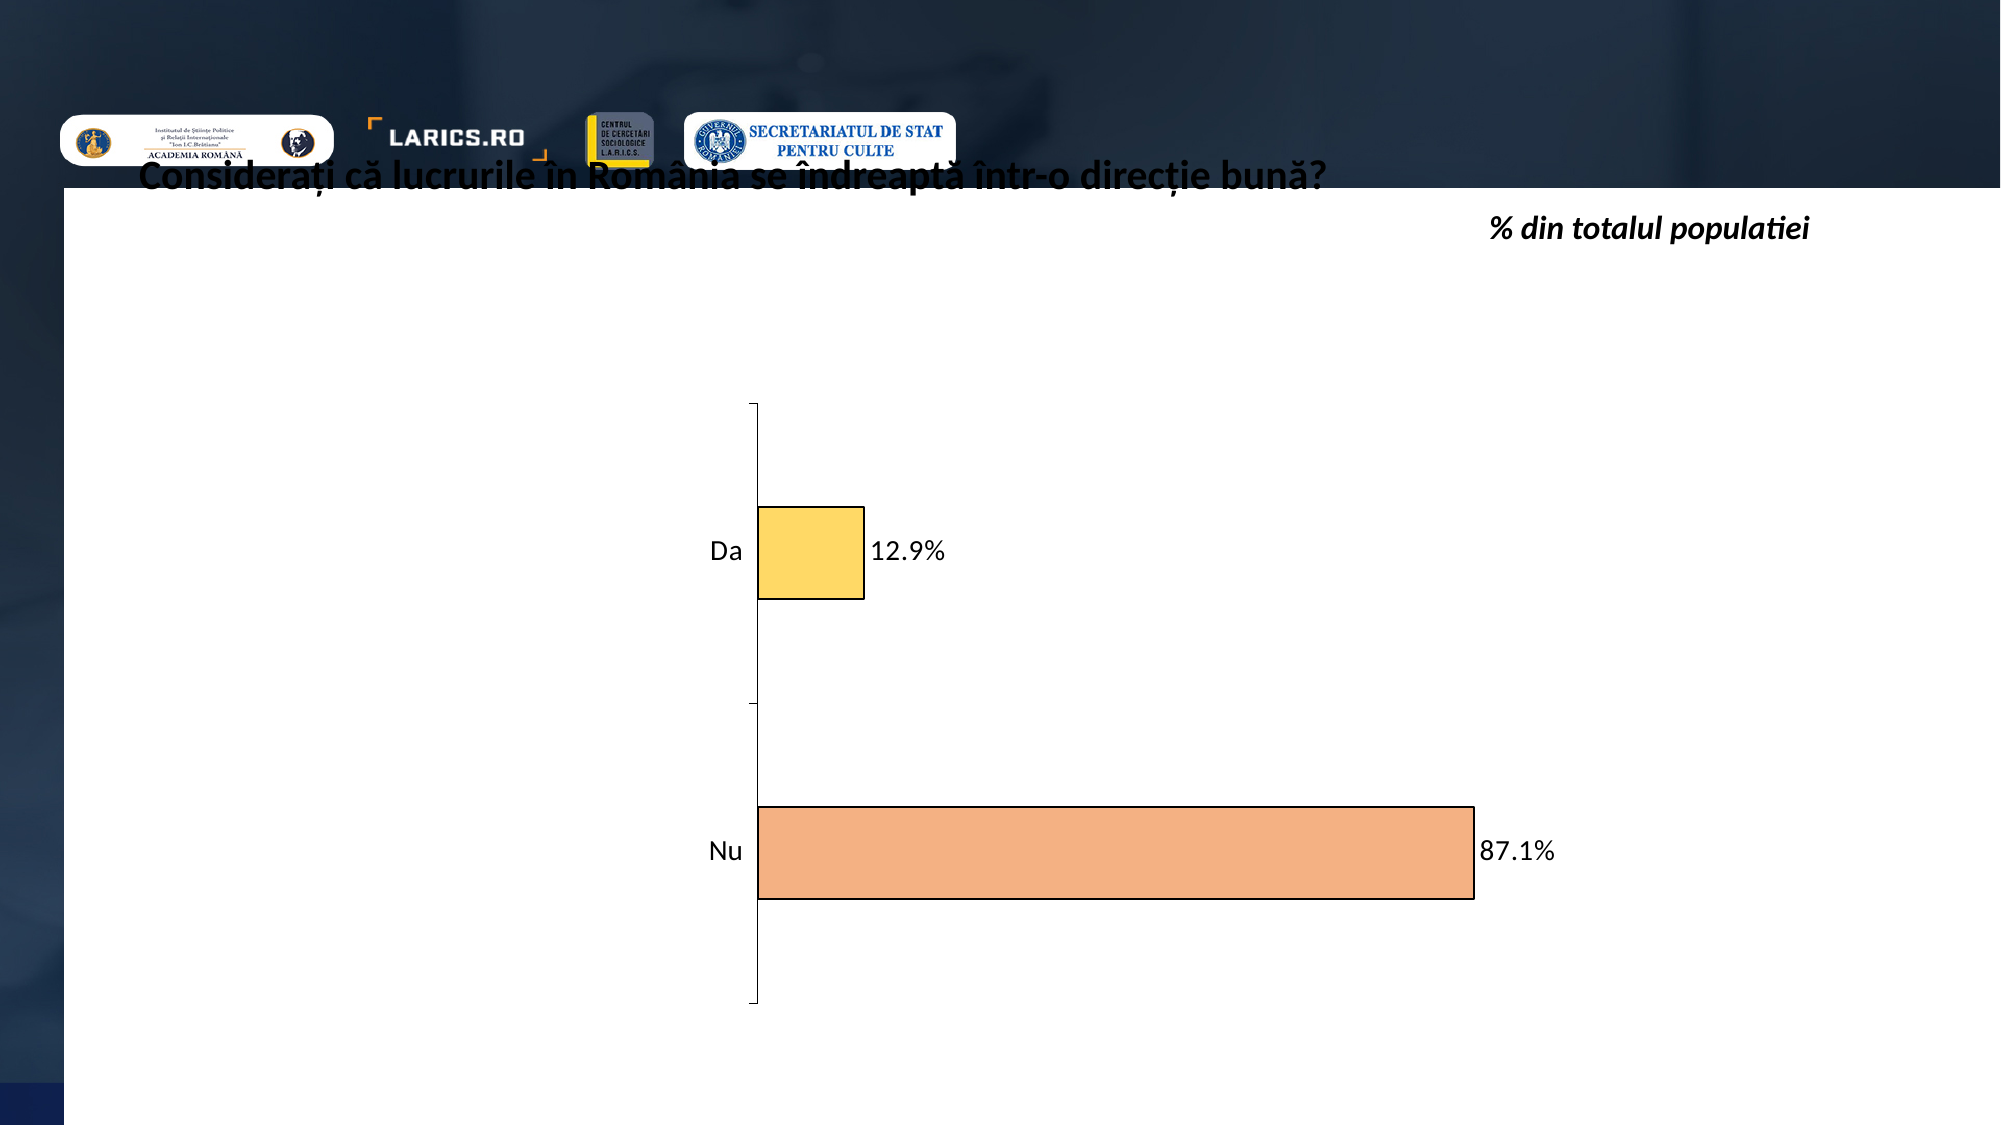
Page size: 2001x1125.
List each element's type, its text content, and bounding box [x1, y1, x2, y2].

text_box Considerați că lucrurile în România se îndreaptă într-o direcție bună? % din totalul populatiei [124, 140, 1973, 255]
text_box [80, 85, 1973, 173]
picture [0, 0, 2001, 1125]
chart [400, 389, 1721, 1040]
